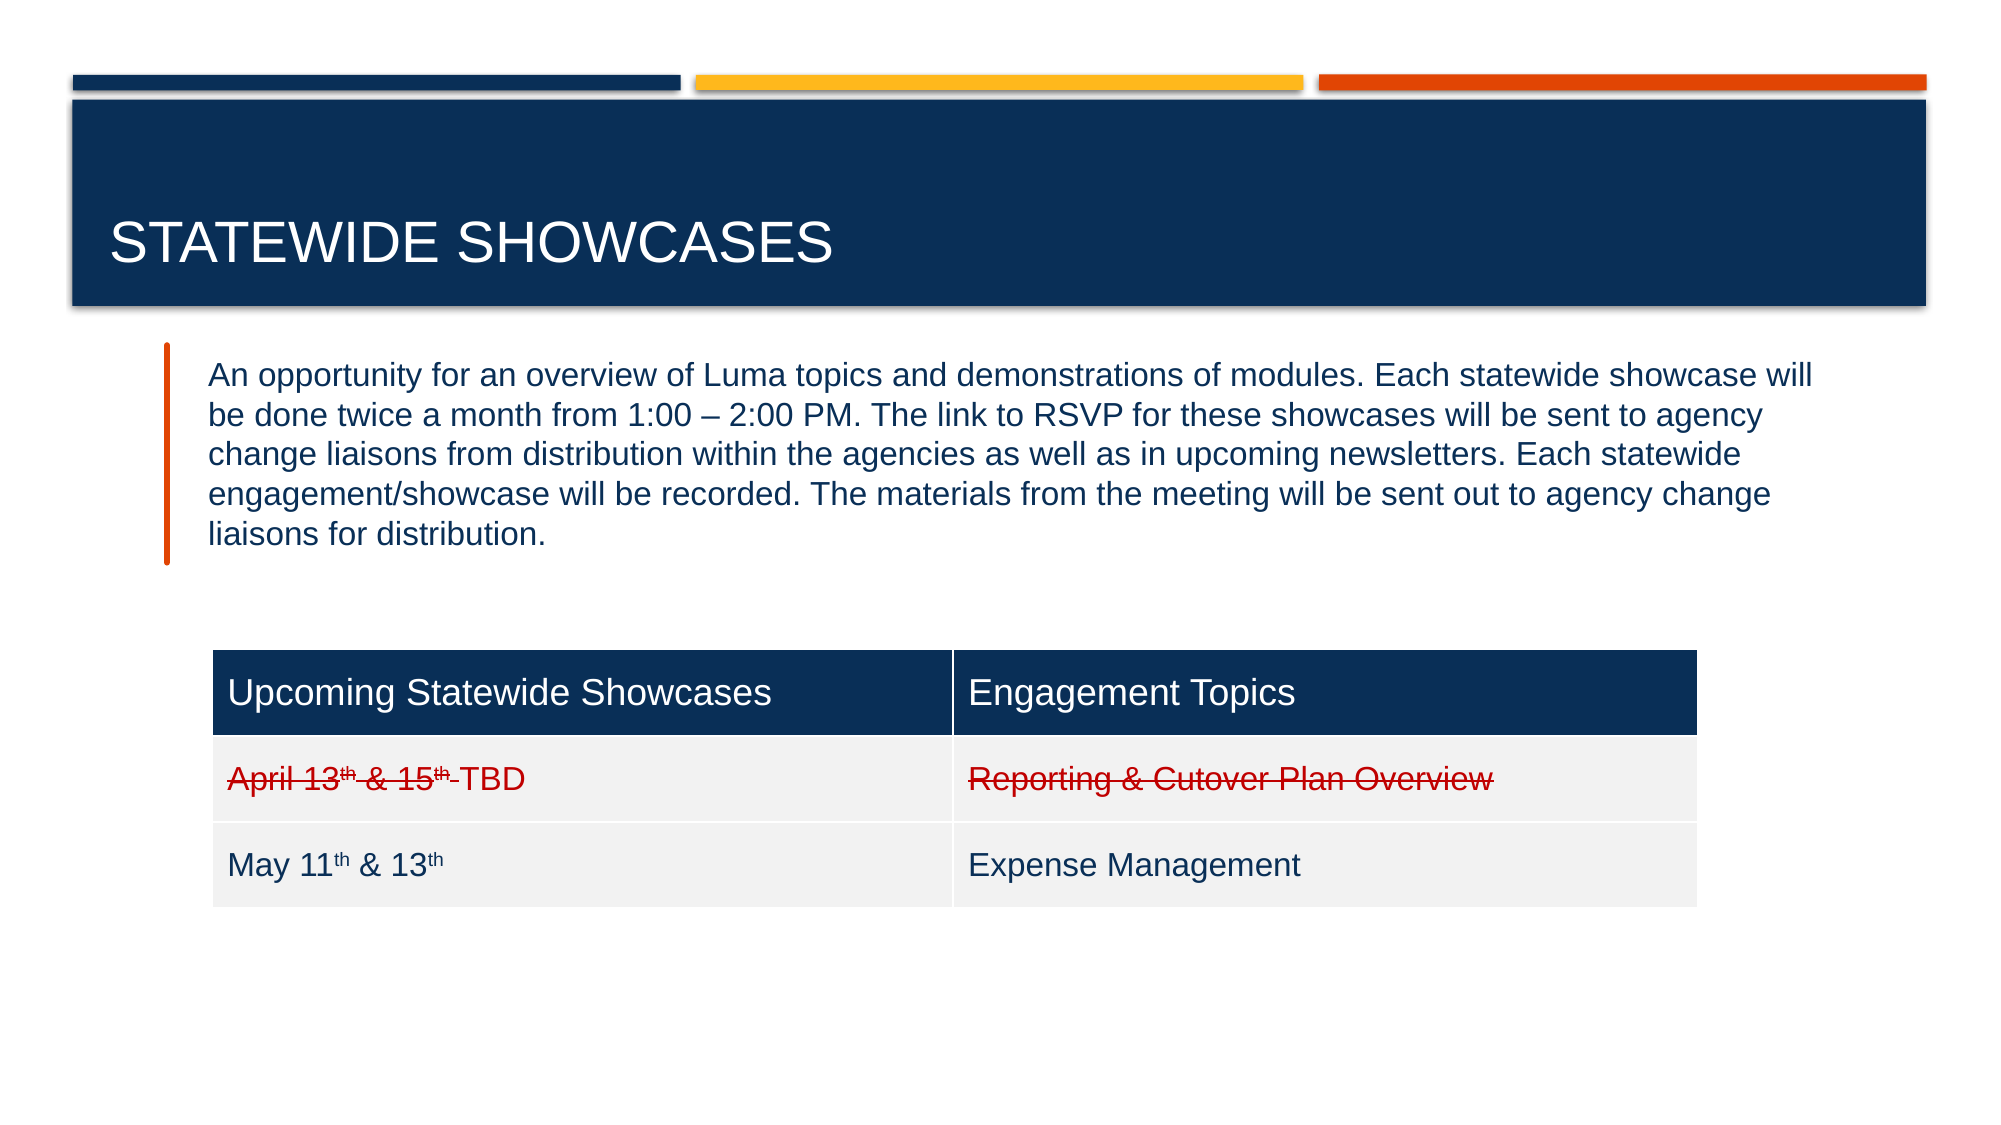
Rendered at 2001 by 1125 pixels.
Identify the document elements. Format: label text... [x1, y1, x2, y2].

table_header Engagement Topics [954, 650, 1697, 735]
table_header Upcoming Statewide Showcases [213, 650, 952, 735]
title Statewide Showcases [94, 119, 1904, 282]
table_cell Reporting & Cutover Plan Overview [954, 737, 1697, 821]
table_cell May 11th & 13th [213, 823, 952, 907]
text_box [166, 344, 1873, 563]
table_cell April 13th & 15th TBD [213, 737, 952, 821]
table_cell Expense Management [954, 823, 1697, 907]
